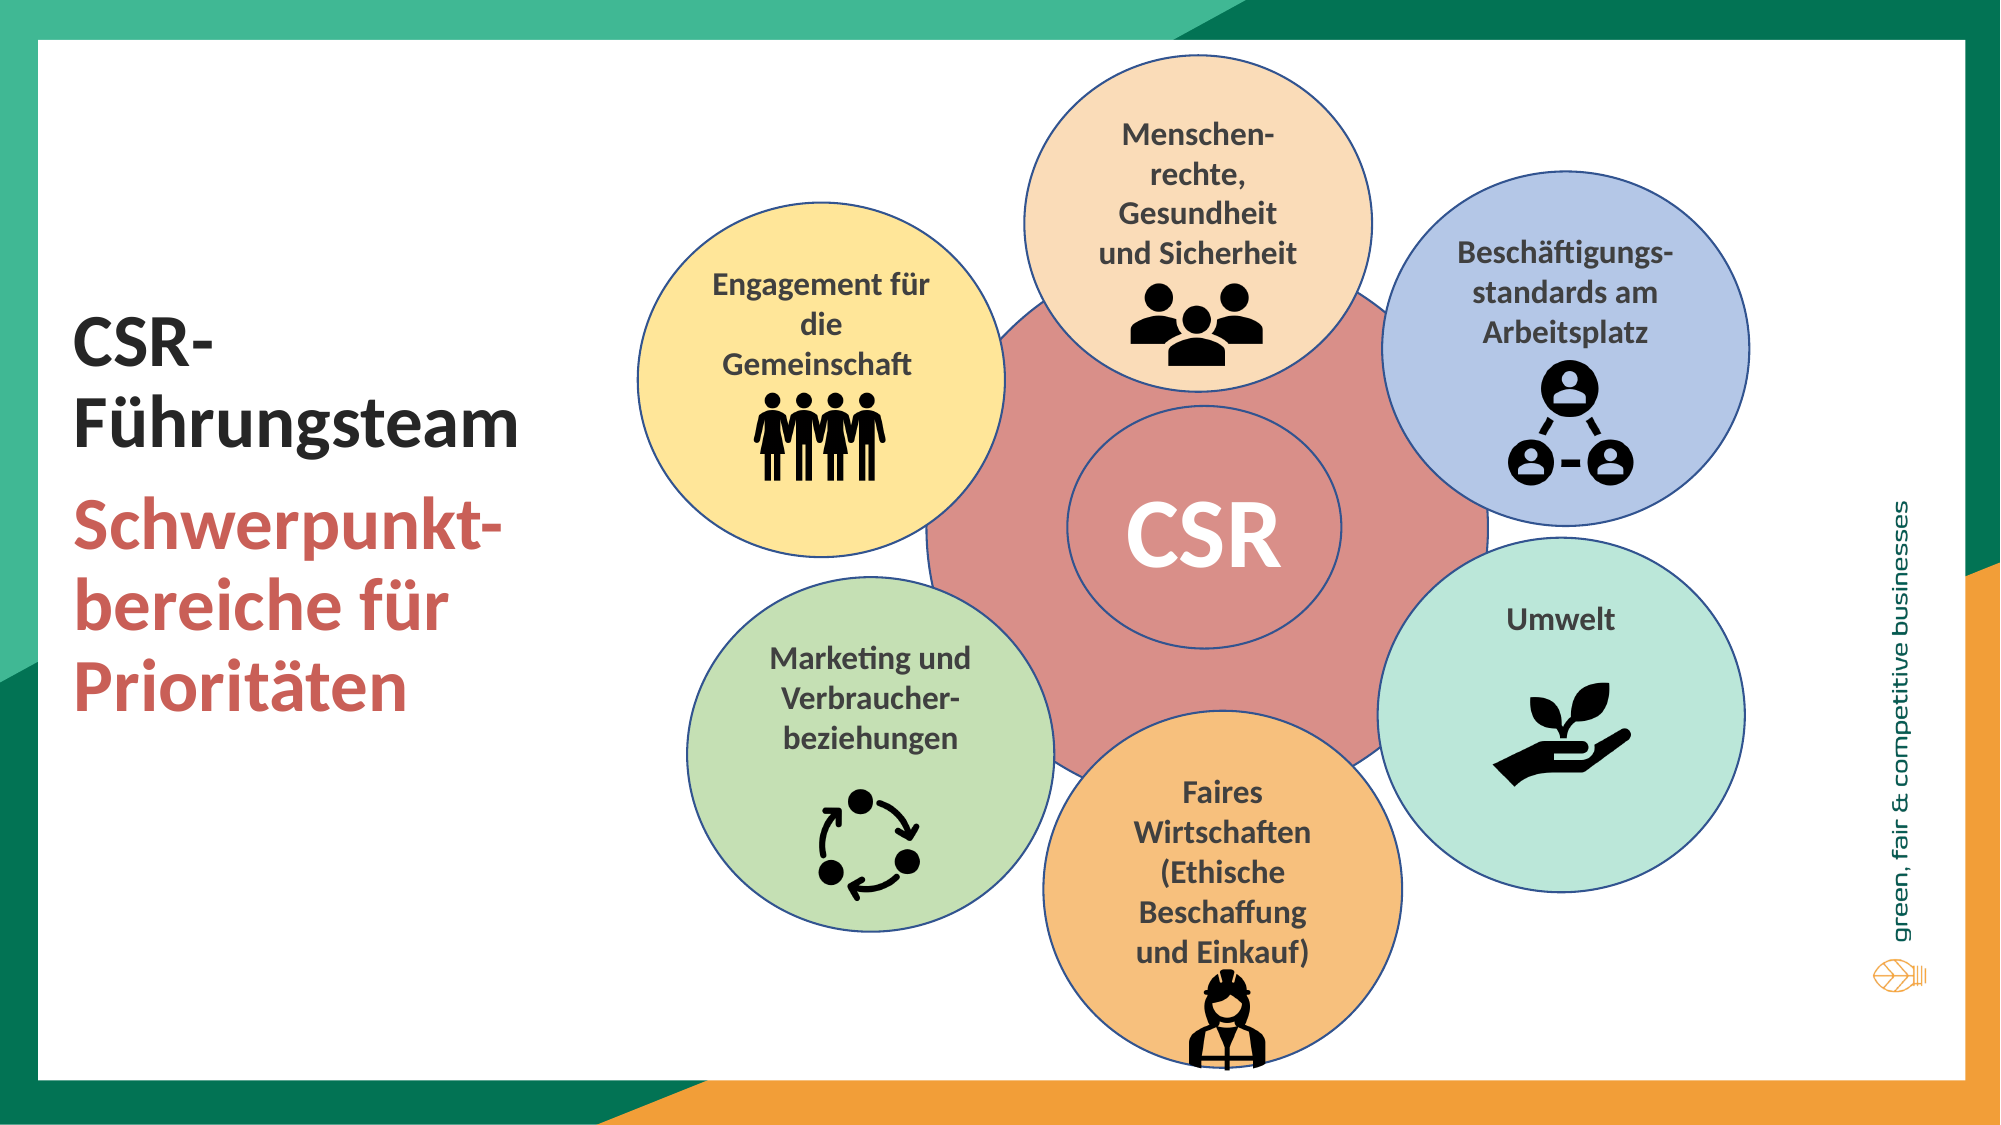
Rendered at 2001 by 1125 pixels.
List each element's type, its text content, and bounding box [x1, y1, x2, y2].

picture [1486, 659, 1637, 810]
picture [1168, 963, 1286, 1080]
text_box Menschen-rechte, Gesundheit und Sicherheit [1023, 54, 1374, 377]
text_box Faires Wirtschaften (Ethische Beschaffung und Einkauf) [1042, 709, 1404, 1061]
picture [744, 361, 895, 512]
picture [1121, 249, 1272, 400]
text_box Beschäftigungs-standards am Arbeitsplatz [1381, 170, 1751, 508]
text_box Marketing und Verbraucher-beziehungen [802, 920, 940, 933]
text_box [925, 292, 1489, 778]
text_box Umwelt [1376, 536, 1746, 894]
text_box CSR [1066, 404, 1343, 650]
list CSR-Führungsteam Schwerpunkt-bereiche für Prioritäten [58, 294, 638, 807]
picture [790, 769, 941, 920]
picture [1859, 494, 1940, 1011]
text_box Beschäftigungs-standards am Arbeitsplatz [1489, 511, 1643, 528]
picture [1482, 334, 1659, 511]
text_box Engagement für die Gemeinschaft [636, 201, 1006, 559]
text_box Marketing und Verbraucher-beziehungen [686, 576, 1056, 920]
